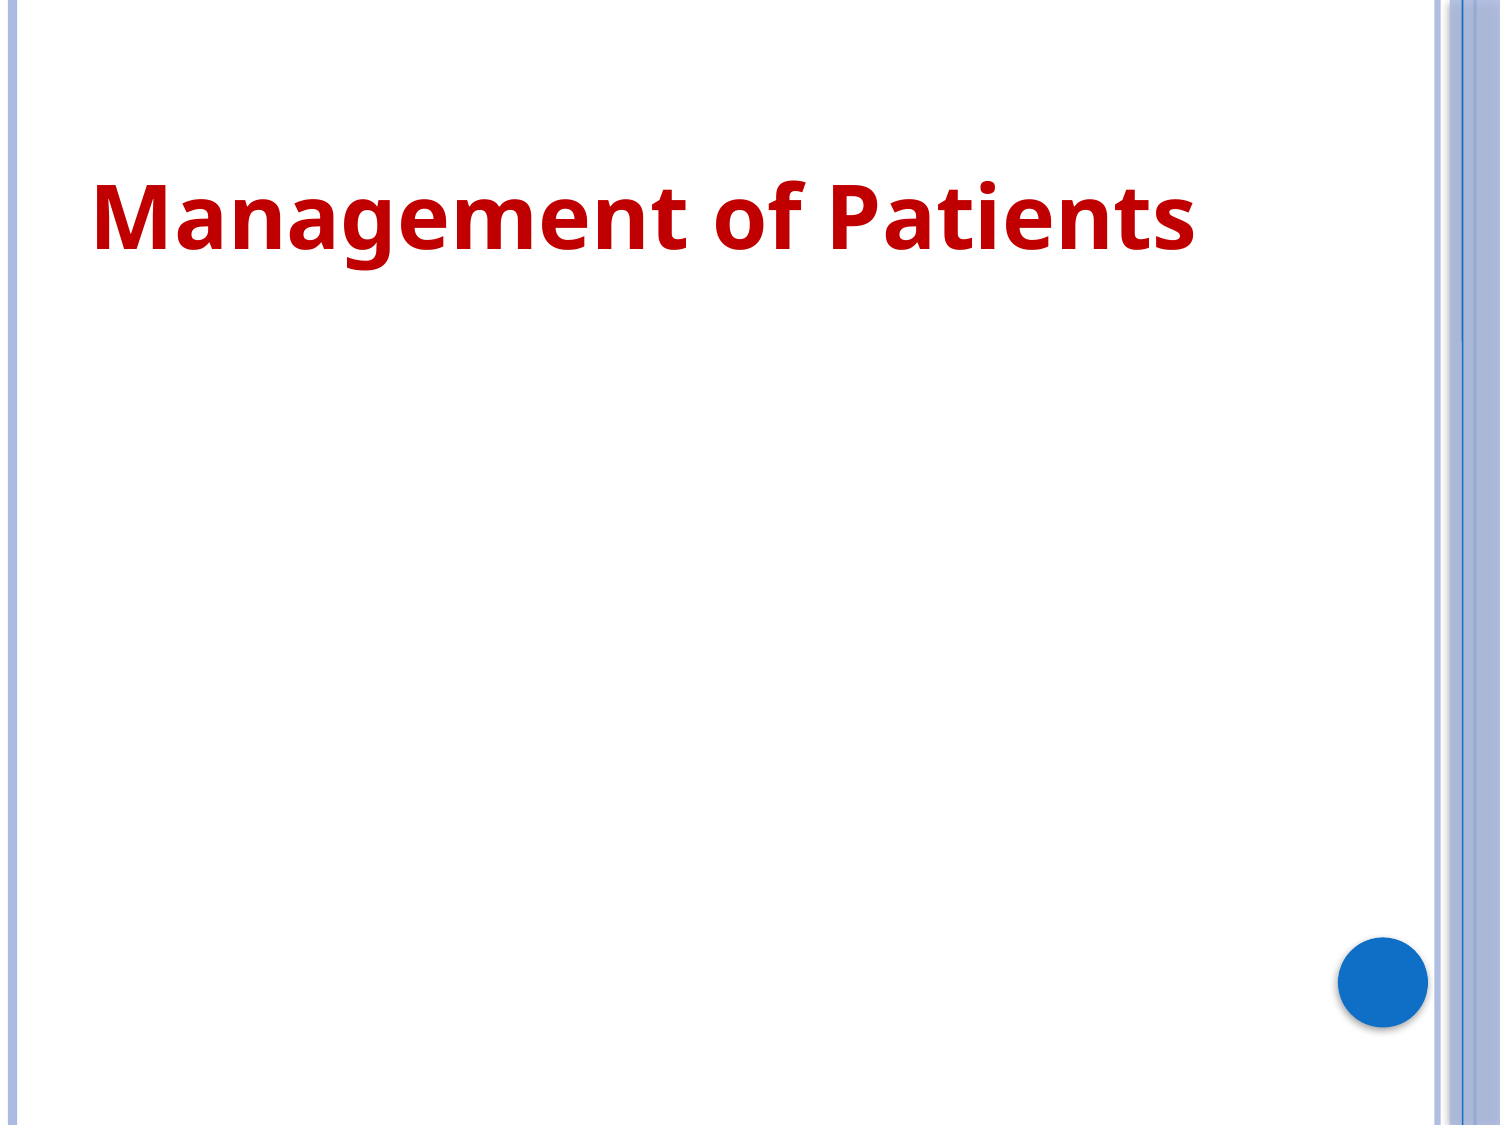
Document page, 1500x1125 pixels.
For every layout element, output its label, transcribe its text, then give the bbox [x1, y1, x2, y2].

list Management of Patients [75, 75, 1300, 925]
